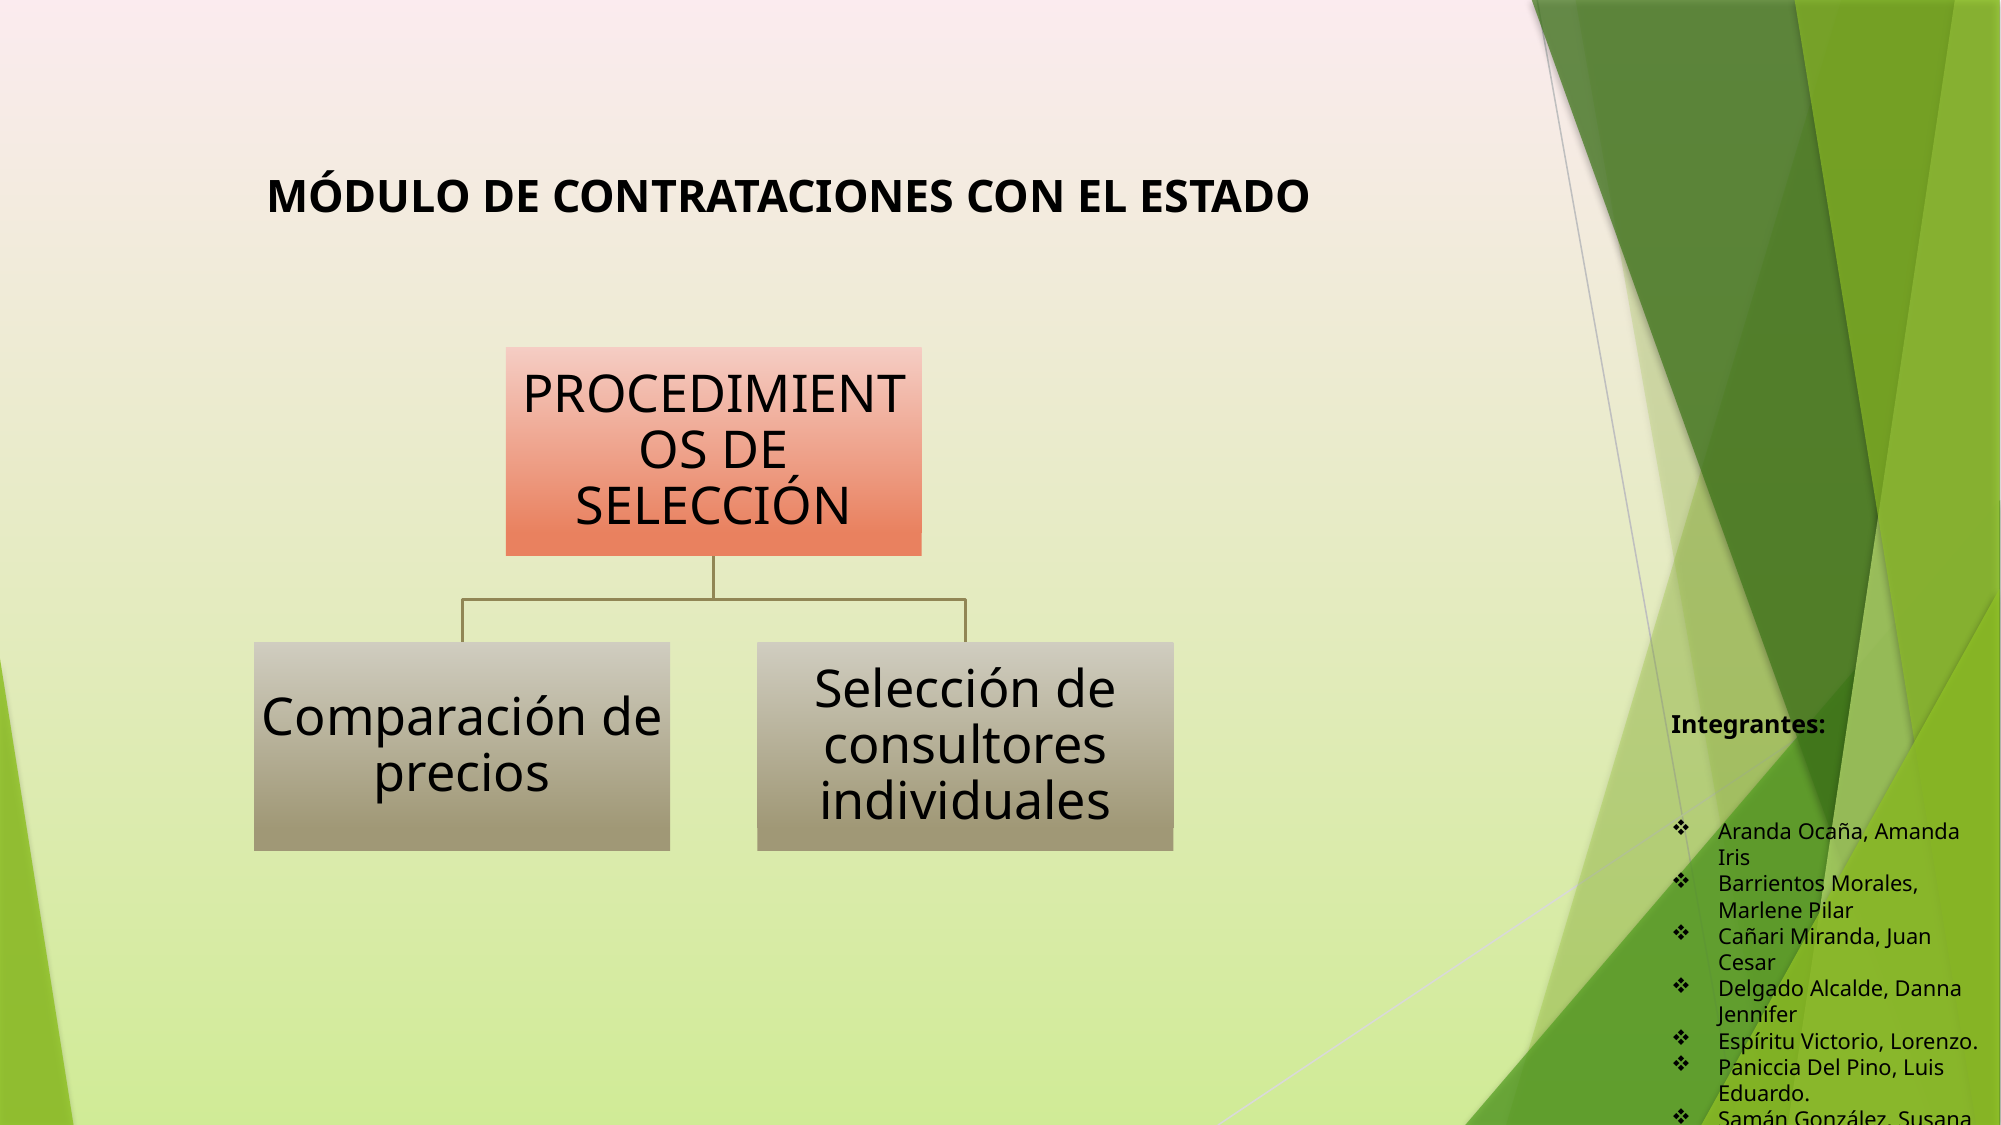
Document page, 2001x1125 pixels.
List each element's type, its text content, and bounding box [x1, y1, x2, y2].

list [106, 346, 1321, 852]
text_box MÓDULO DE CONTRATACIONES CON EL ESTADO [244, 166, 1334, 257]
text_box Integrantes: Aranda Ocaña, Amanda Iris Barrientos Morales, Marlene Pilar Cañari Miranda, Juan Cesar Delgado Alcalde, Danna Jennifer Espíritu Victorio, Lorenzo. Paniccia Del Pino, Luis Eduardo. Samán González, Susana [1656, 701, 2000, 1125]
